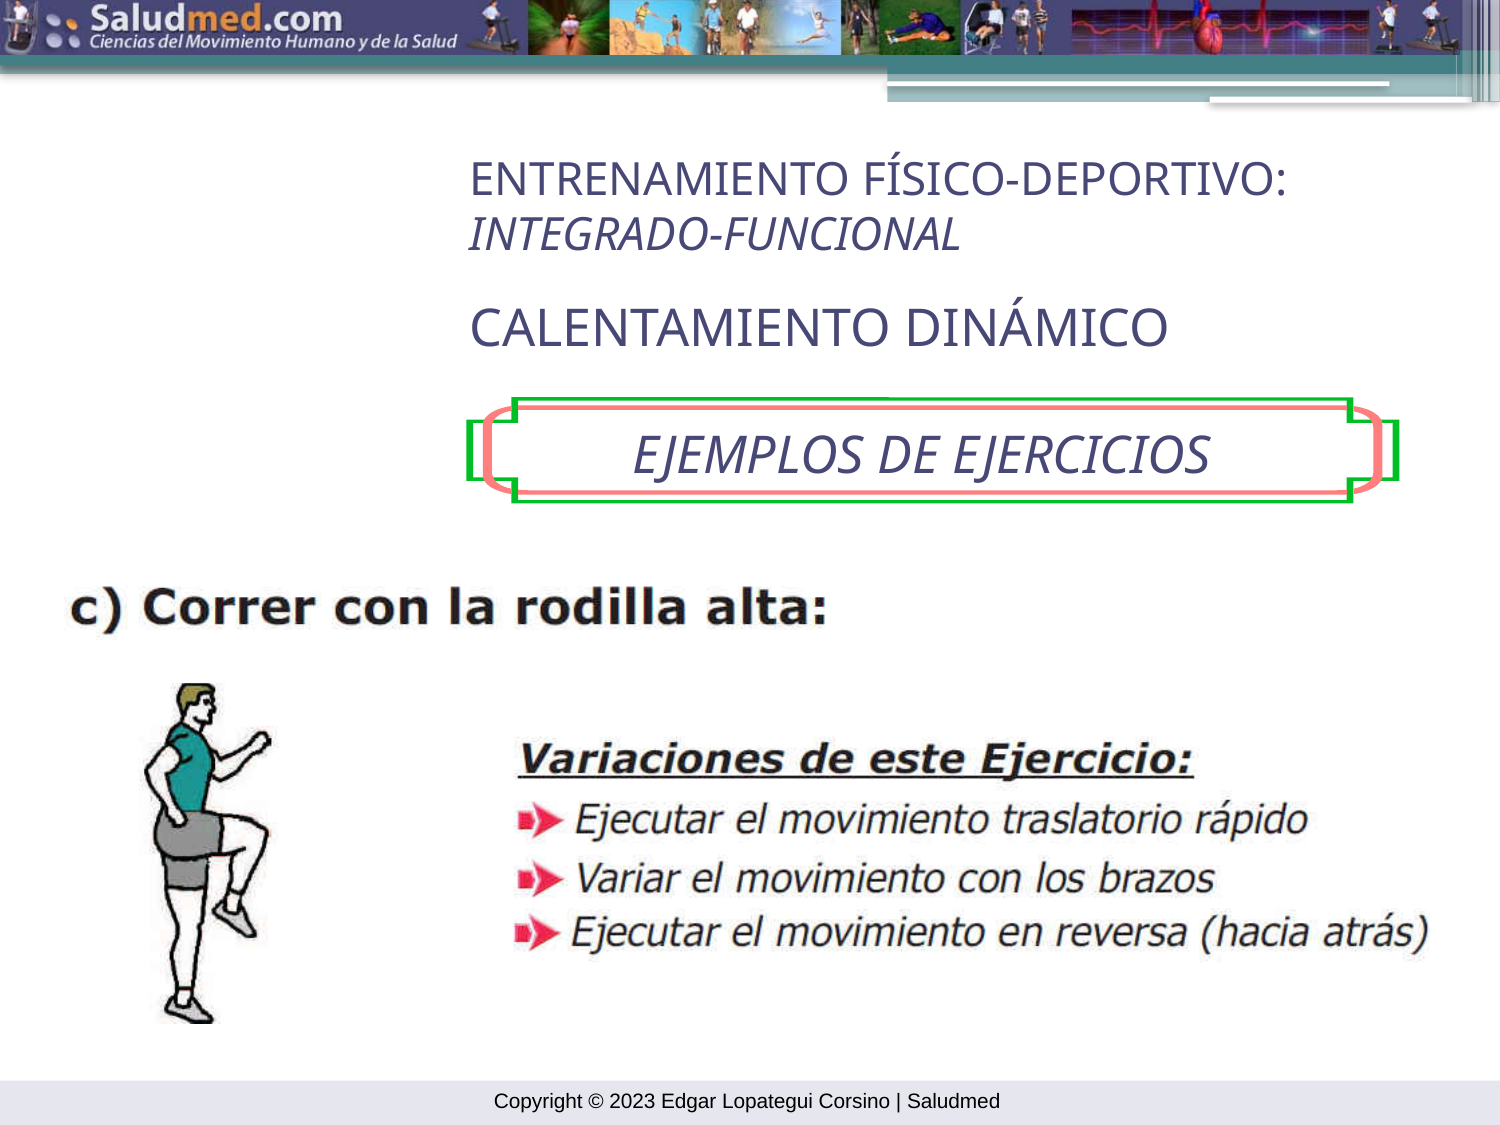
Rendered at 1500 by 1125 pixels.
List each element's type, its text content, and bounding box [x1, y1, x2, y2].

picture [465, 396, 1400, 504]
picture [64, 576, 1430, 1024]
text_box CALENTAMIENTO DINÁMICO [454, 290, 1423, 362]
text_box ENTRENAMIENTO FÍSICO-DEPORTIVO: INTEGRADO-FUNCIONAL [454, 136, 1459, 273]
picture [0, 0, 1460, 55]
